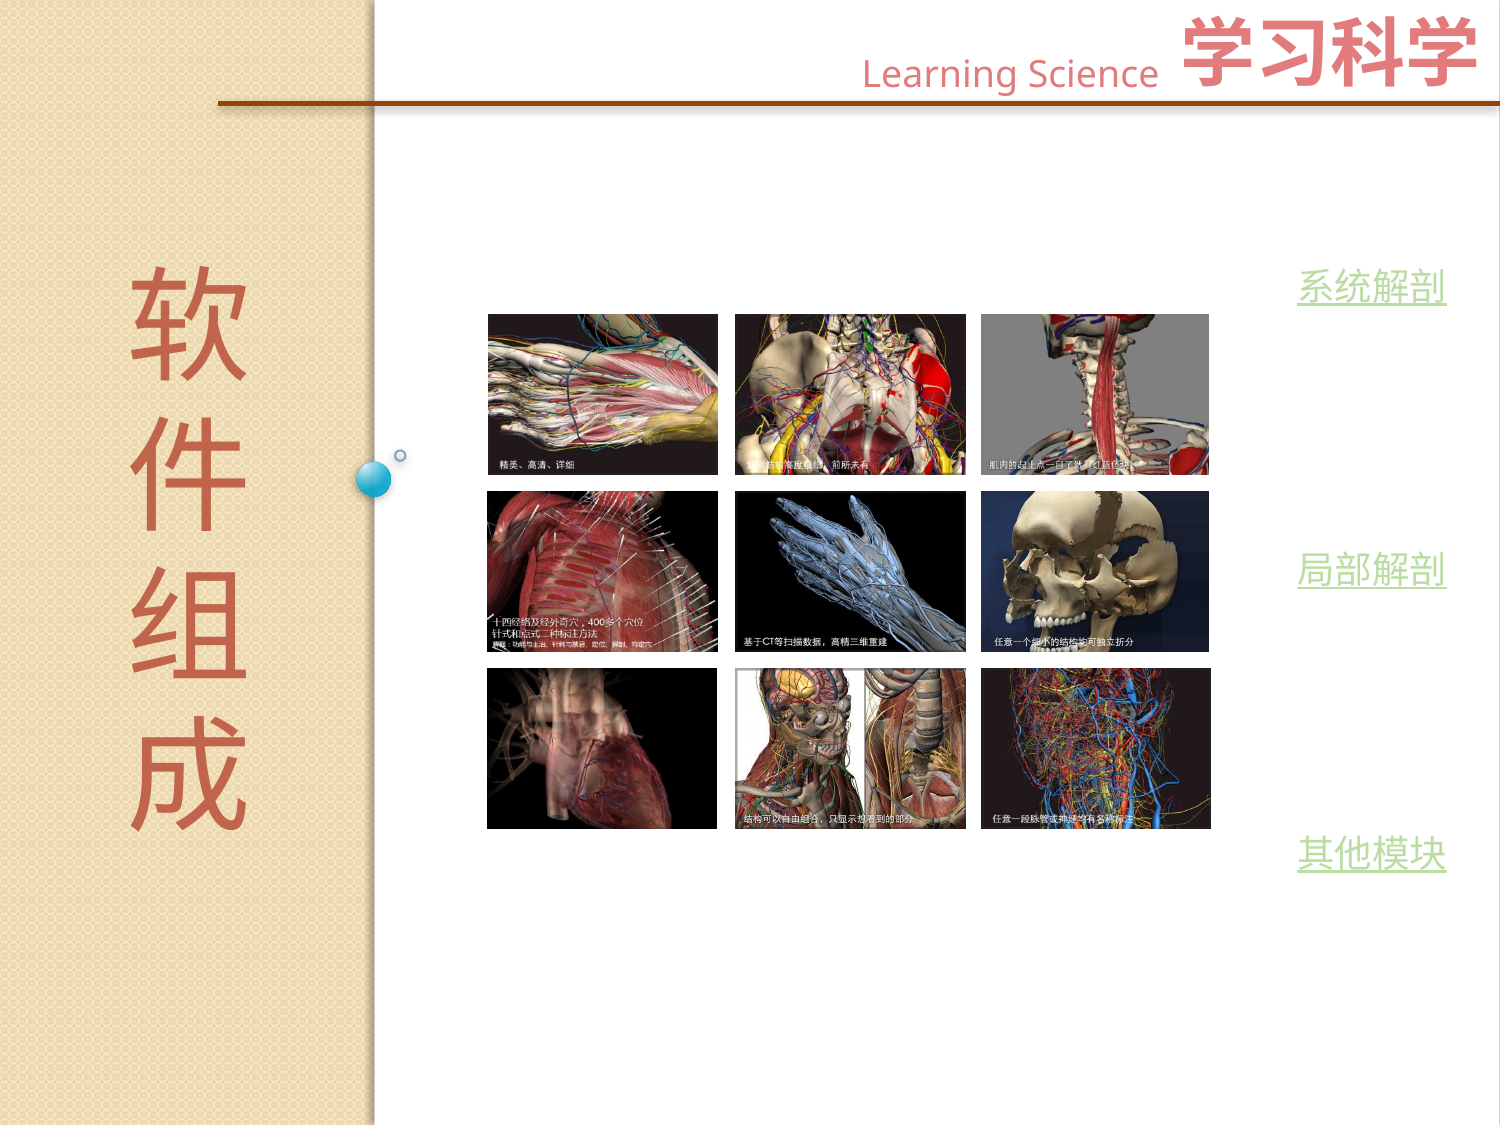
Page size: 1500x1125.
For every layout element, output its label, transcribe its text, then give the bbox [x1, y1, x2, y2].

picture [735, 314, 966, 476]
picture [980, 668, 1211, 830]
picture [735, 668, 966, 830]
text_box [218, 0, 1500, 104]
picture [735, 491, 966, 653]
text_box 其他模块 [1282, 822, 1463, 892]
picture [980, 314, 1209, 476]
picture [488, 314, 719, 476]
text_box 系统解剖 [1282, 255, 1463, 325]
picture [487, 491, 719, 653]
picture [980, 491, 1209, 653]
text_box 软件组成 [112, 238, 307, 874]
picture [487, 668, 718, 830]
text_box 局部解剖 [1282, 538, 1463, 608]
